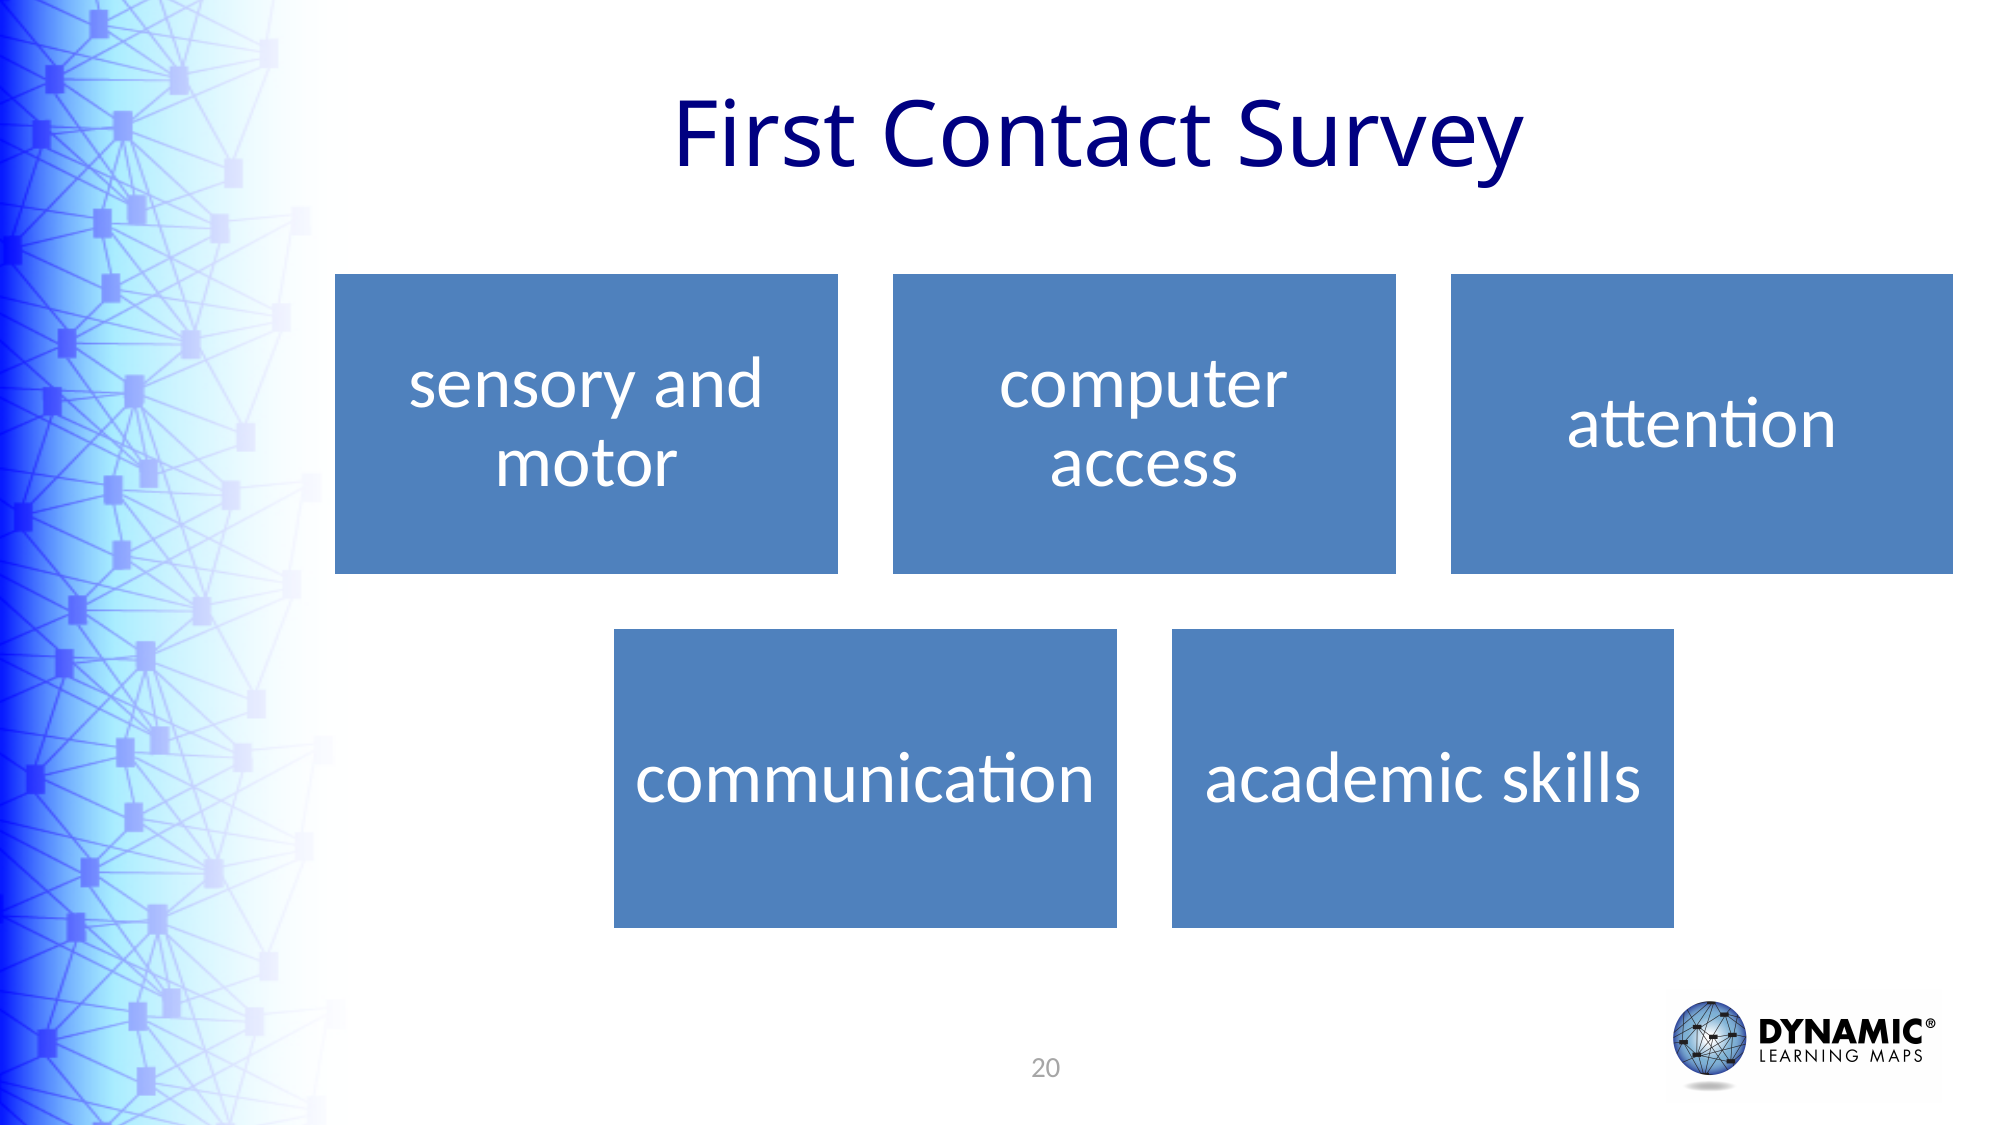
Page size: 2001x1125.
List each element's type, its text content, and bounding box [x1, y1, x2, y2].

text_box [332, 195, 1956, 1008]
title First Contact Survey [197, 35, 1998, 224]
picture [0, 0, 2000, 1125]
